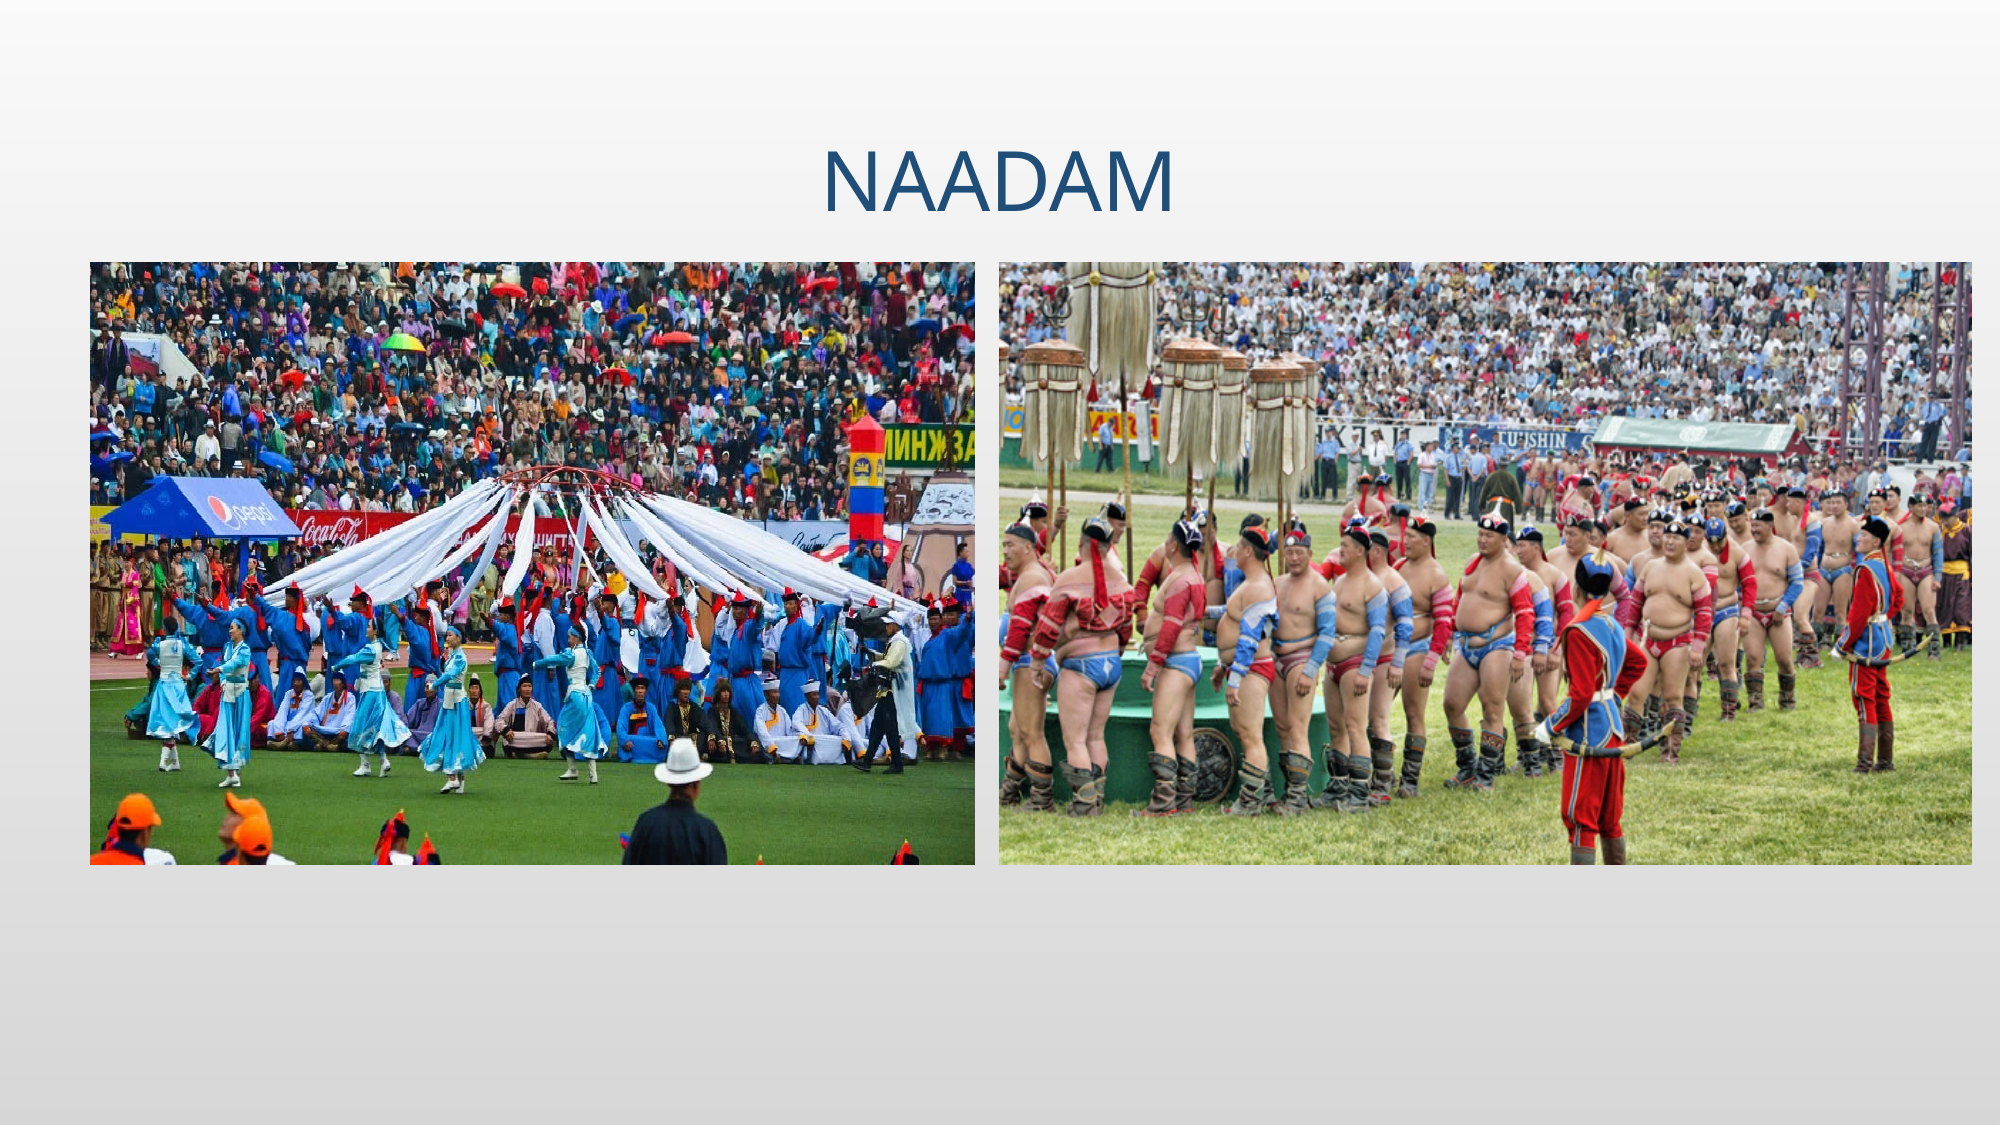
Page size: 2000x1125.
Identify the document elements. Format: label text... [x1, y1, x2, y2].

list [90, 262, 975, 865]
title naadam [199, 19, 1800, 237]
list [999, 262, 1972, 865]
